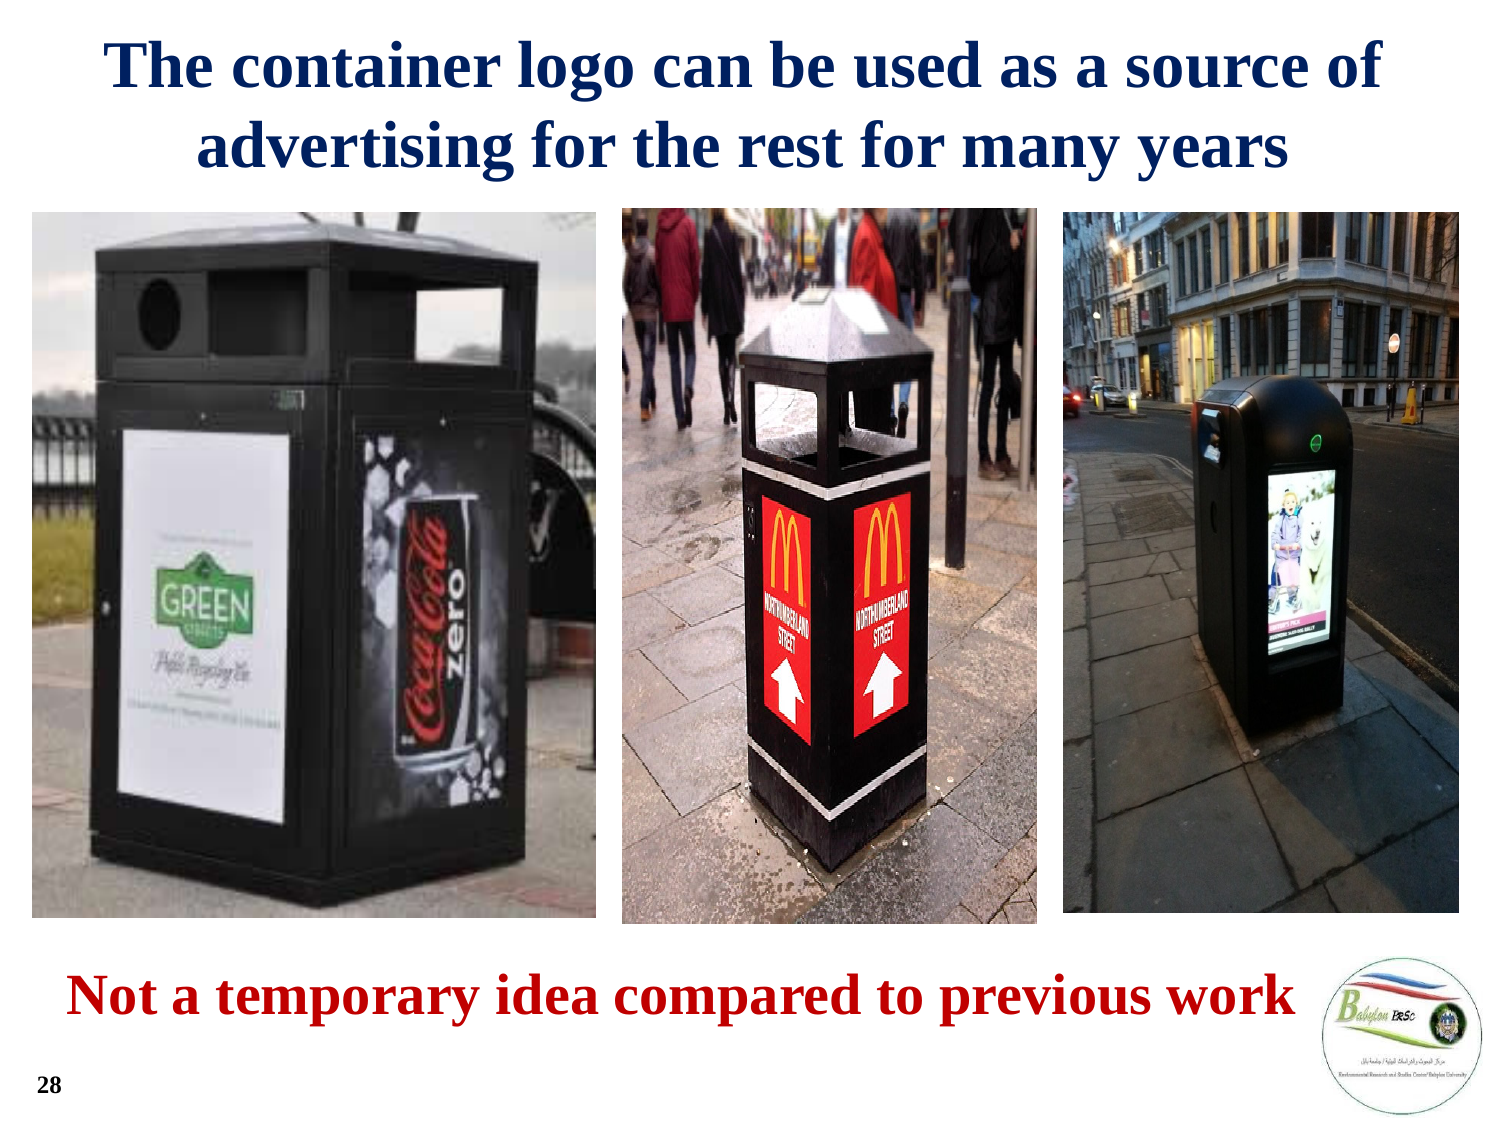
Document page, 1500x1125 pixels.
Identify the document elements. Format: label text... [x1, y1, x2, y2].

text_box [32, 207, 1459, 924]
text_box Not a temporary idea compared to previous work [37, 949, 1312, 1034]
slide_number 28 [28, 1059, 71, 1107]
picture [1321, 956, 1483, 1118]
title The container logo can be used as a source of advertising for the rest for many years [75, 6, 1412, 196]
